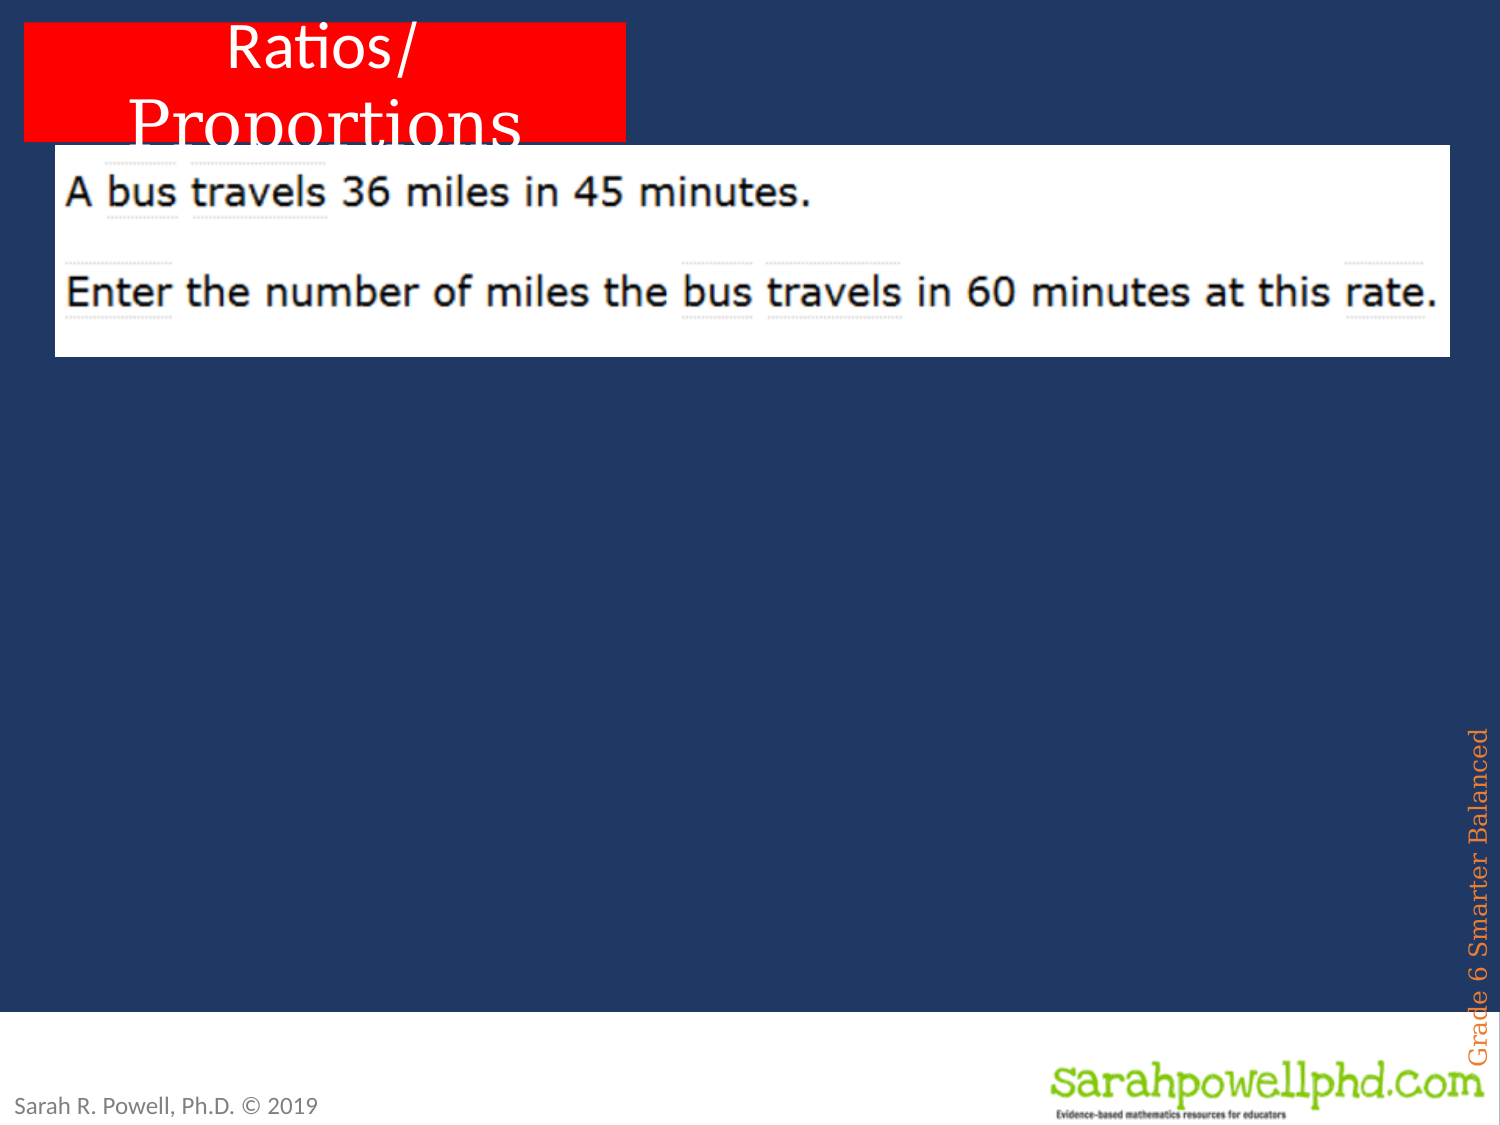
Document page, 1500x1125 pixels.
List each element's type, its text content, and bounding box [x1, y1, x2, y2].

text_box Grade 6 Smarter Balanced [1454, 713, 1500, 1083]
text_box Ratios/Proportions [23, 21, 627, 143]
picture [55, 145, 1450, 357]
picture [1032, 1051, 1499, 1125]
